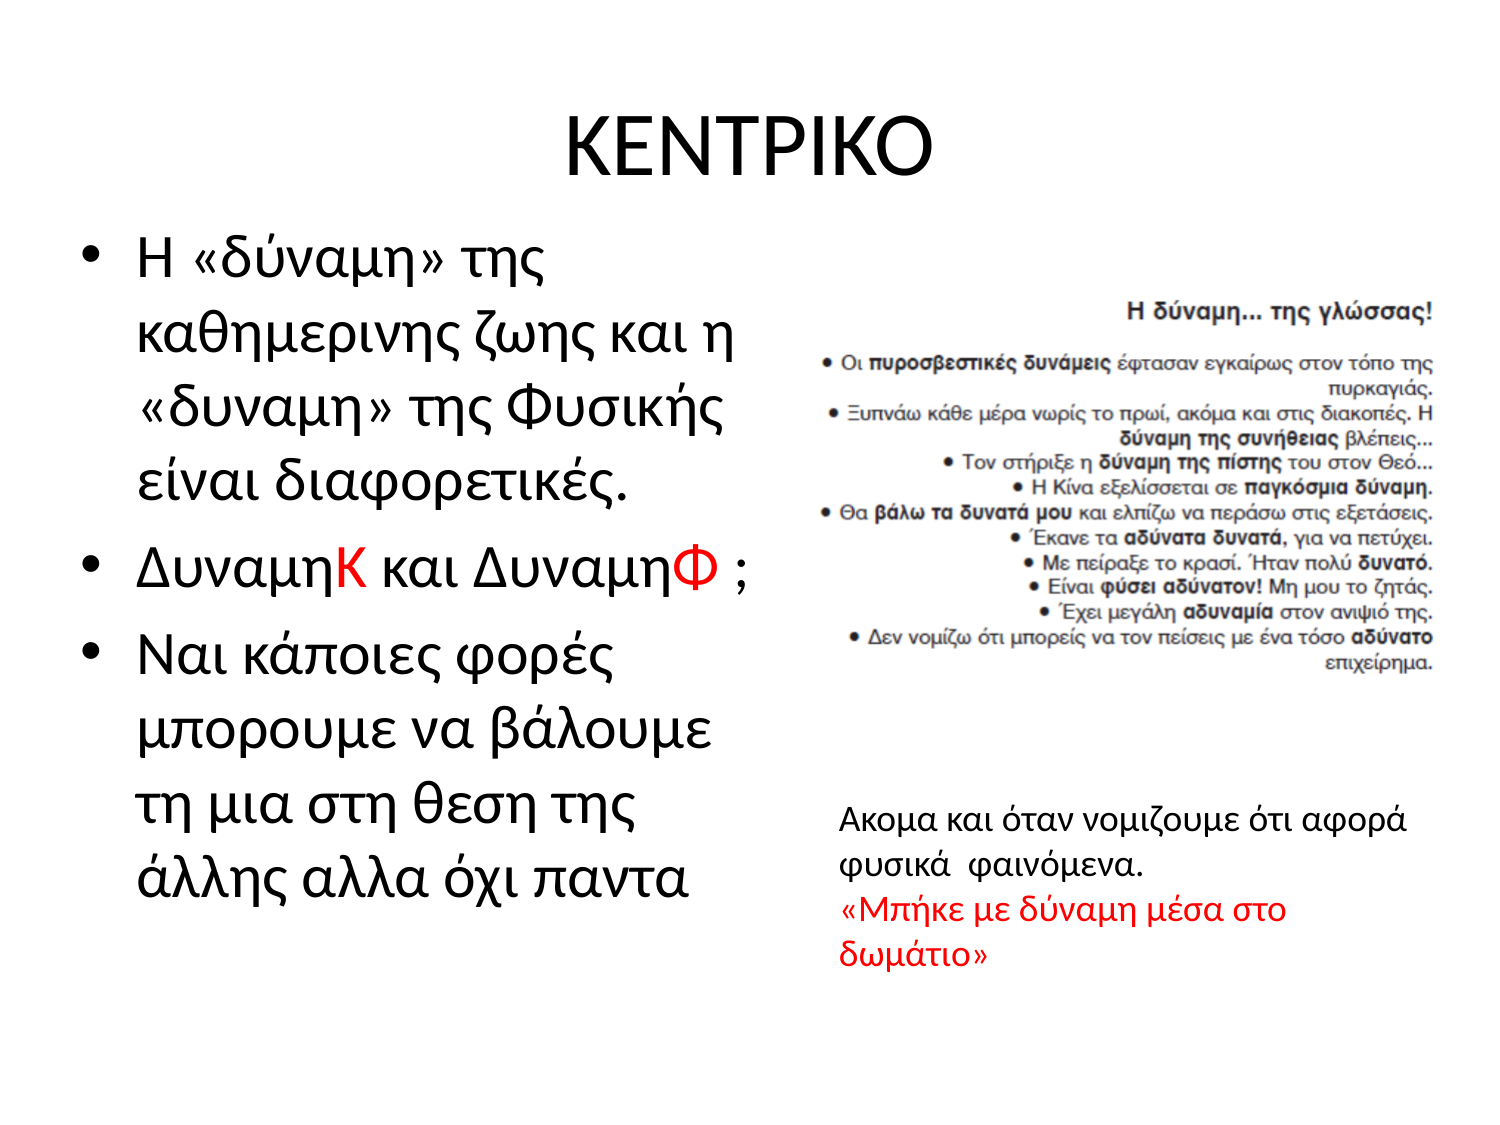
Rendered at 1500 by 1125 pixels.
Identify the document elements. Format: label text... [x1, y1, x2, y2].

list Η «δύναμη» της καθημερινης ζωης και η «δυναμη» της Φυσικής είναι διαφορετικές. ΔυναμηΚ και ΔυναμηΦ ; Ναι κάποιες φορές μπορουμε να βάλουμε τη μια στη θεση της άλλης αλλα όχι παντα [64, 208, 776, 1024]
text_box Ακομα και όταν νομιζουμε ότι αφορά φυσικά φαινόμενα. «Μπήκε με δύναμη μέσα στο δωμάτιο» [824, 786, 1459, 982]
picture [761, 255, 1471, 776]
title ΚΕΝΤΡΙΚΟ [75, 45, 1425, 233]
